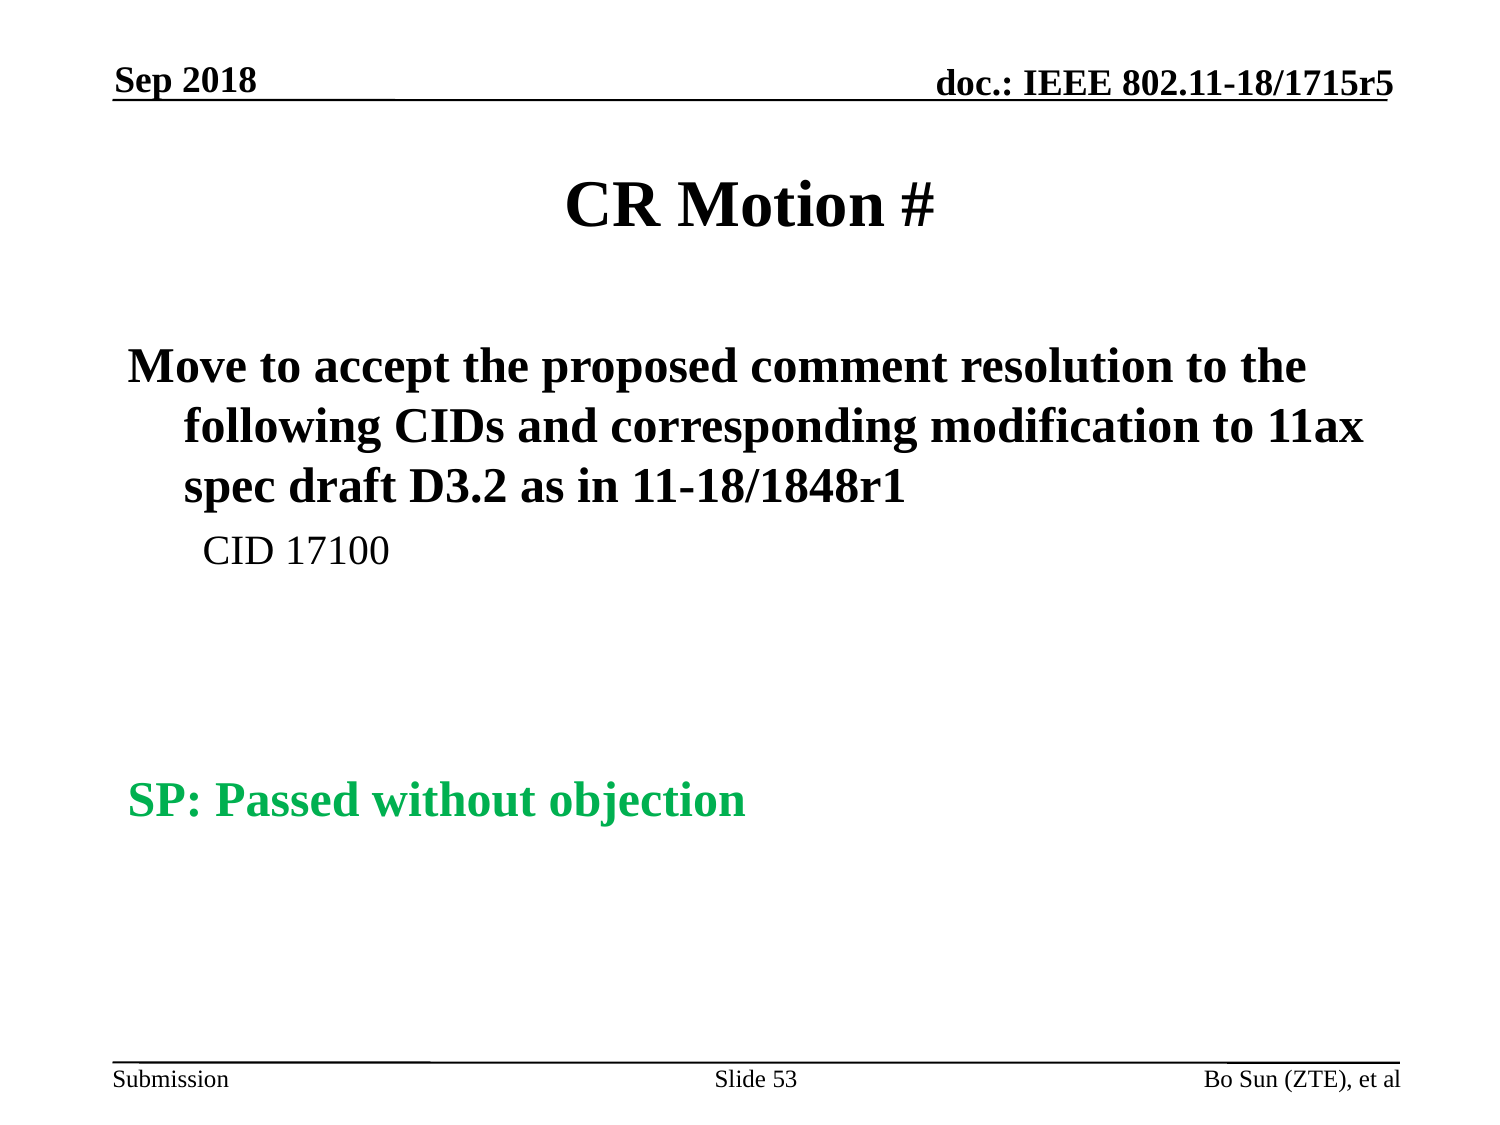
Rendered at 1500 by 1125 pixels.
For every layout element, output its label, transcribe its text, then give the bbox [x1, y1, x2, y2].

title CR Motion # [112, 112, 1388, 288]
footer Bo Sun (ZTE), et al [1200, 1061, 1402, 1093]
slide_number Slide 53 [712, 1061, 800, 1123]
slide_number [114, 54, 259, 101]
list Move to accept the proposed comment resolution to the following CIDs and corresponding modification to 11ax spec draft D3.2 as in 11-18/1848r1 CID 17100 SP: Passed without objection [112, 324, 1388, 1001]
